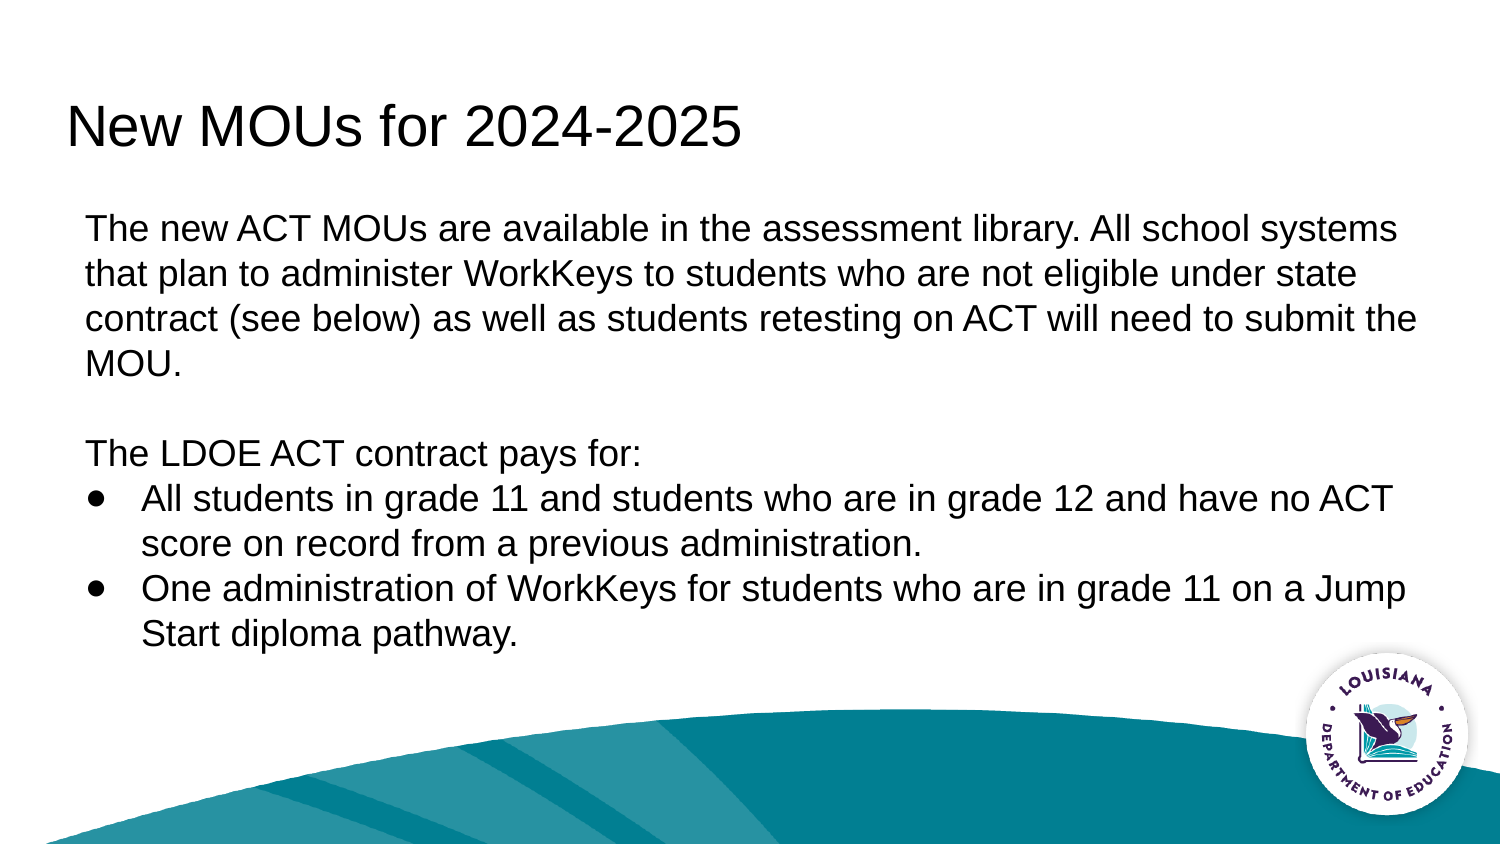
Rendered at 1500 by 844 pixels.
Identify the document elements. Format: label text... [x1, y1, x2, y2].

list The new ACT MOUs are available in the assessment library. All school systems that plan to administer WorkKeys to students who are not eligible under state contract (see below) as well as students retesting on ACT will need to submit the MOU. The LDOE ACT contract pays for: All students in grade 11 and students who are in grade 12 and have no ACT score on record from a previous administration. One administration of WorkKeys for students who are in grade 11 on a Jump Start diploma pathway. [51, 189, 1449, 712]
picture [0, 642, 1500, 844]
title New MOUs for 2024-2025 [51, 72, 1449, 167]
